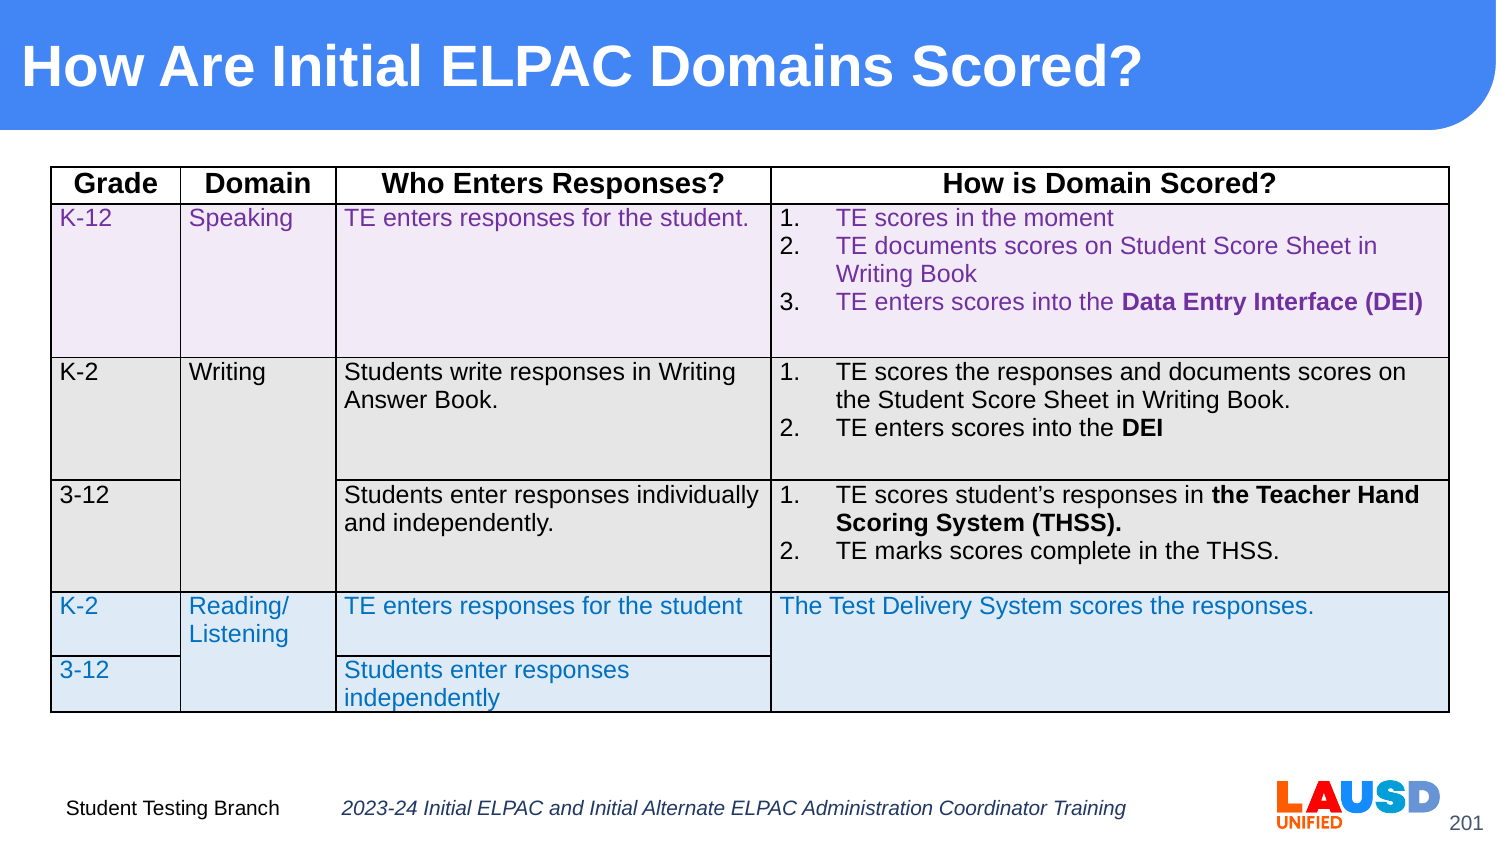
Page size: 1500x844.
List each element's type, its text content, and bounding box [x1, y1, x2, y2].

table_cell 3-12 [52, 657, 180, 711]
table_cell K-2 [52, 593, 180, 655]
table_header How is Domain Scored? [772, 168, 1448, 203]
table_cell TE scores student’s responses in the Teacher Hand Scoring System (THSS). TE marks scores complete in the THSS. [772, 481, 1448, 591]
table_cell Writing [181, 358, 335, 591]
table_header Grade [52, 168, 180, 203]
table_cell Reading/ Listening [181, 593, 335, 711]
picture [1277, 780, 1440, 829]
table_header Domain [181, 168, 335, 203]
table_cell Students enter responses individually and independently. [337, 481, 770, 591]
table_cell Students write responses in Writing Answer Book. [337, 358, 770, 479]
table_cell TE enters responses for the student [337, 593, 770, 655]
table_cell Students enter responses independently [337, 657, 770, 711]
table_cell K-2 [52, 358, 180, 479]
table_cell Speaking [181, 205, 335, 357]
table_cell TE scores the responses and documents scores on the Student Score Sheet in Writing Book. TE enters scores into the DEI [772, 358, 1448, 479]
footer 2023-24 Initial ELPAC and Initial Alternate ELPAC Administration Coordinator Training [326, 787, 1258, 828]
table_cell TE enters responses for the student. [337, 205, 770, 357]
table_cell The Test Delivery System scores the responses. [772, 593, 1448, 711]
table_header Who Enters Responses? [337, 168, 770, 203]
table_cell TE scores in the moment TE documents scores on Student Score Sheet in Writing Book TE enters scores into the Data Entry Interface (DEI) [772, 205, 1448, 357]
table_cell 3-12 [52, 481, 180, 591]
title How Are Initial ELPAC Domains Scored? [6, 0, 1424, 127]
table_cell K-12 [52, 205, 180, 357]
